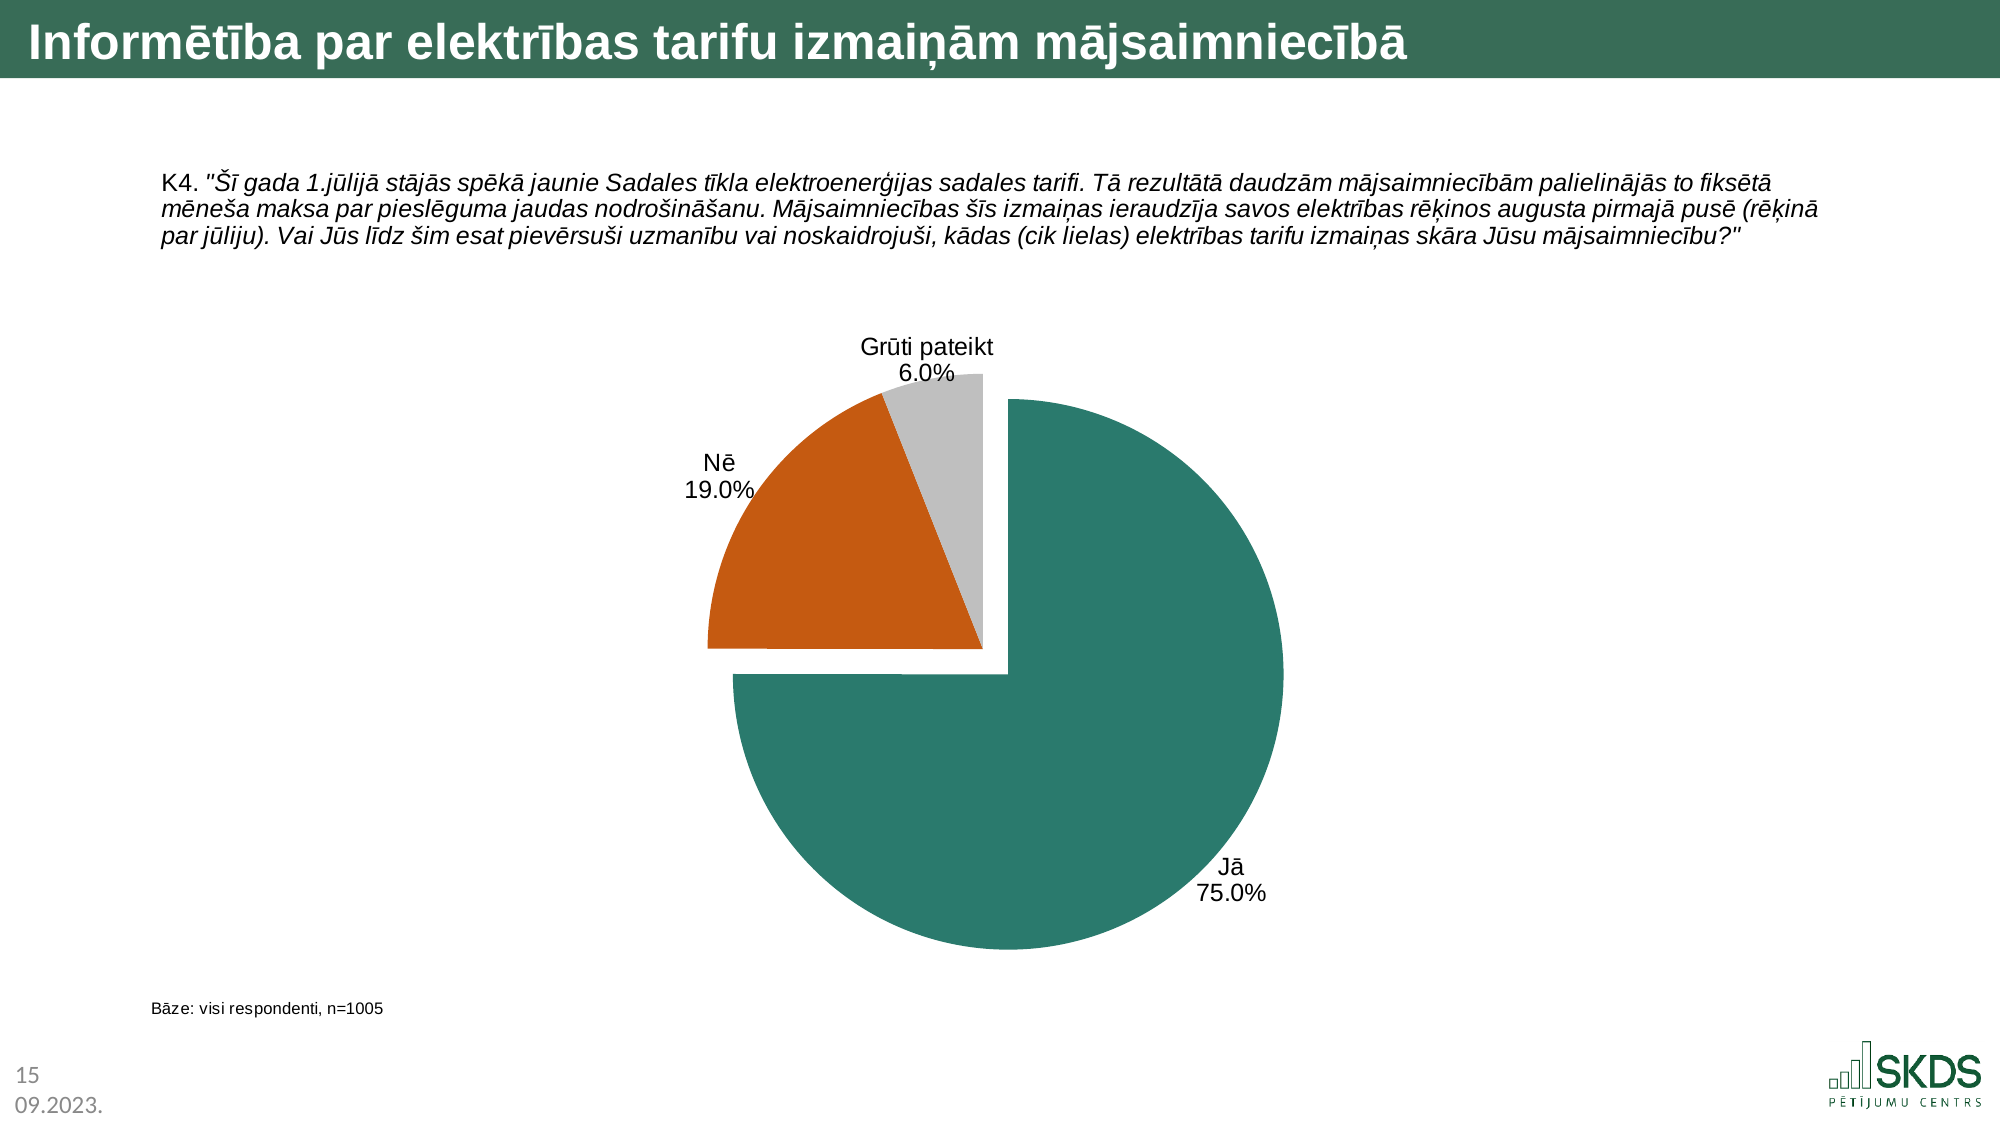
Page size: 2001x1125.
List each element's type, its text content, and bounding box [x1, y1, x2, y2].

chart [146, 161, 1865, 1022]
picture [1828, 1041, 1985, 1110]
text_box Informētība par elektrības tarifu izmaiņām mājsaimniecībā [0, 0, 2000, 79]
